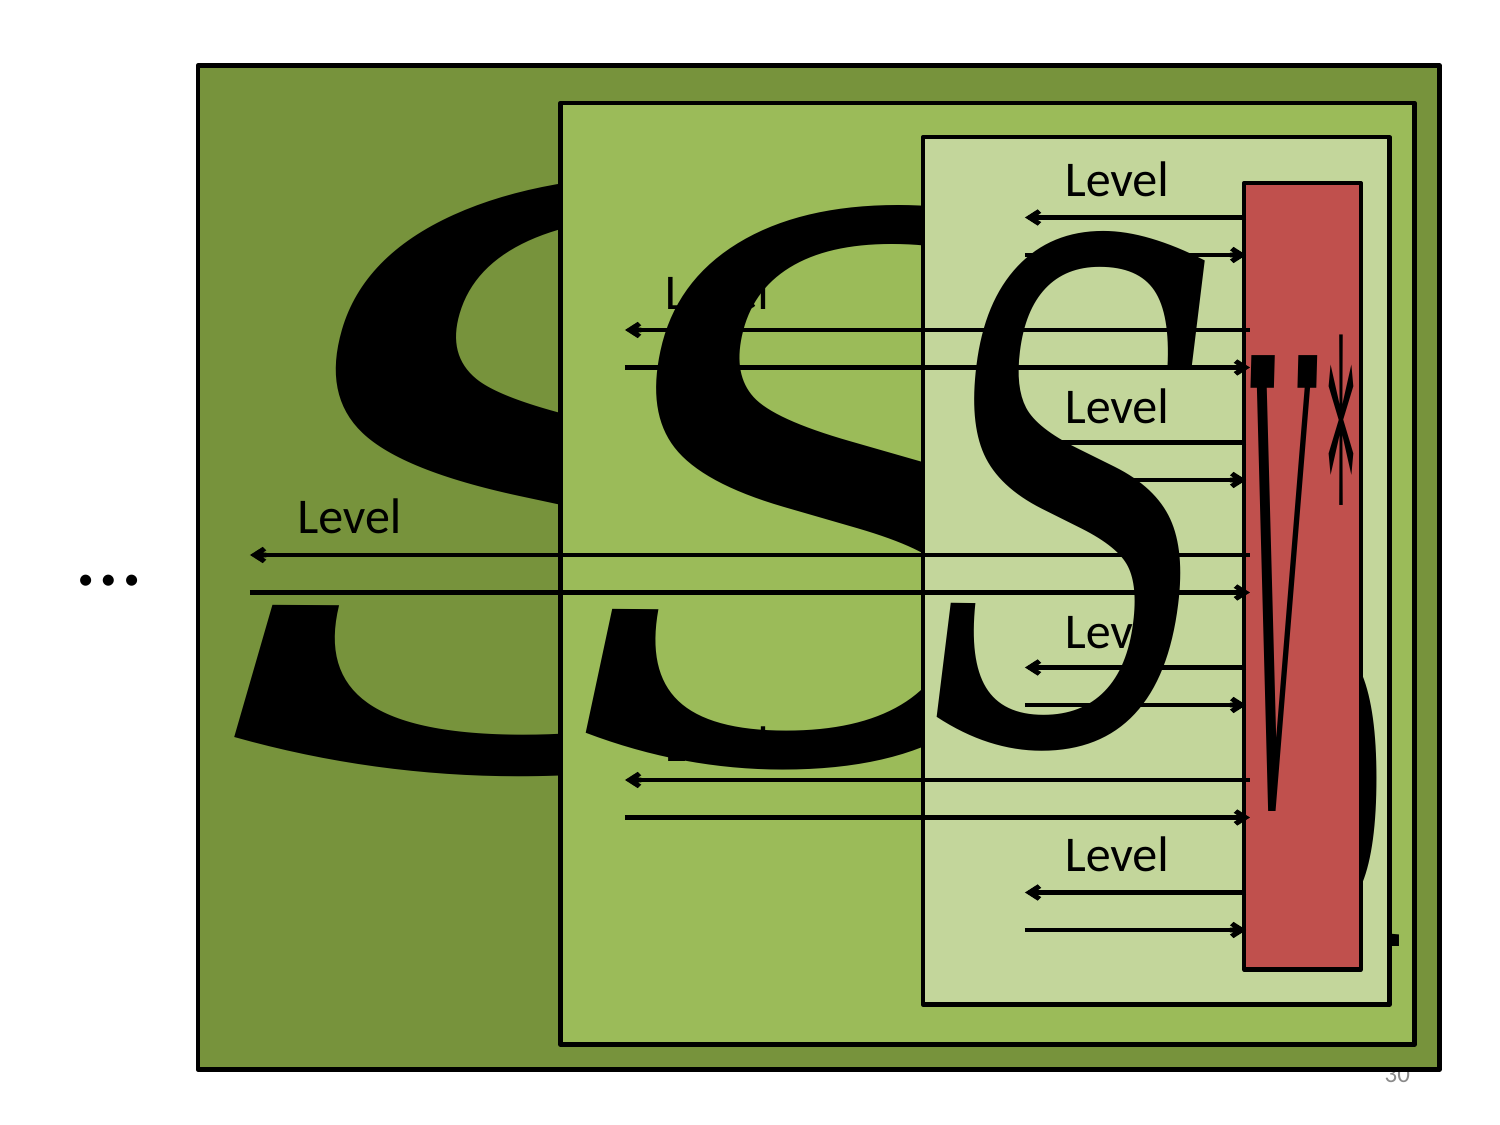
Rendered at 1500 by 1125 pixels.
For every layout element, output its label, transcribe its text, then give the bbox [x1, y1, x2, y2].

slide_number 30 [1074, 1042, 1425, 1103]
text_box … [62, 486, 213, 611]
